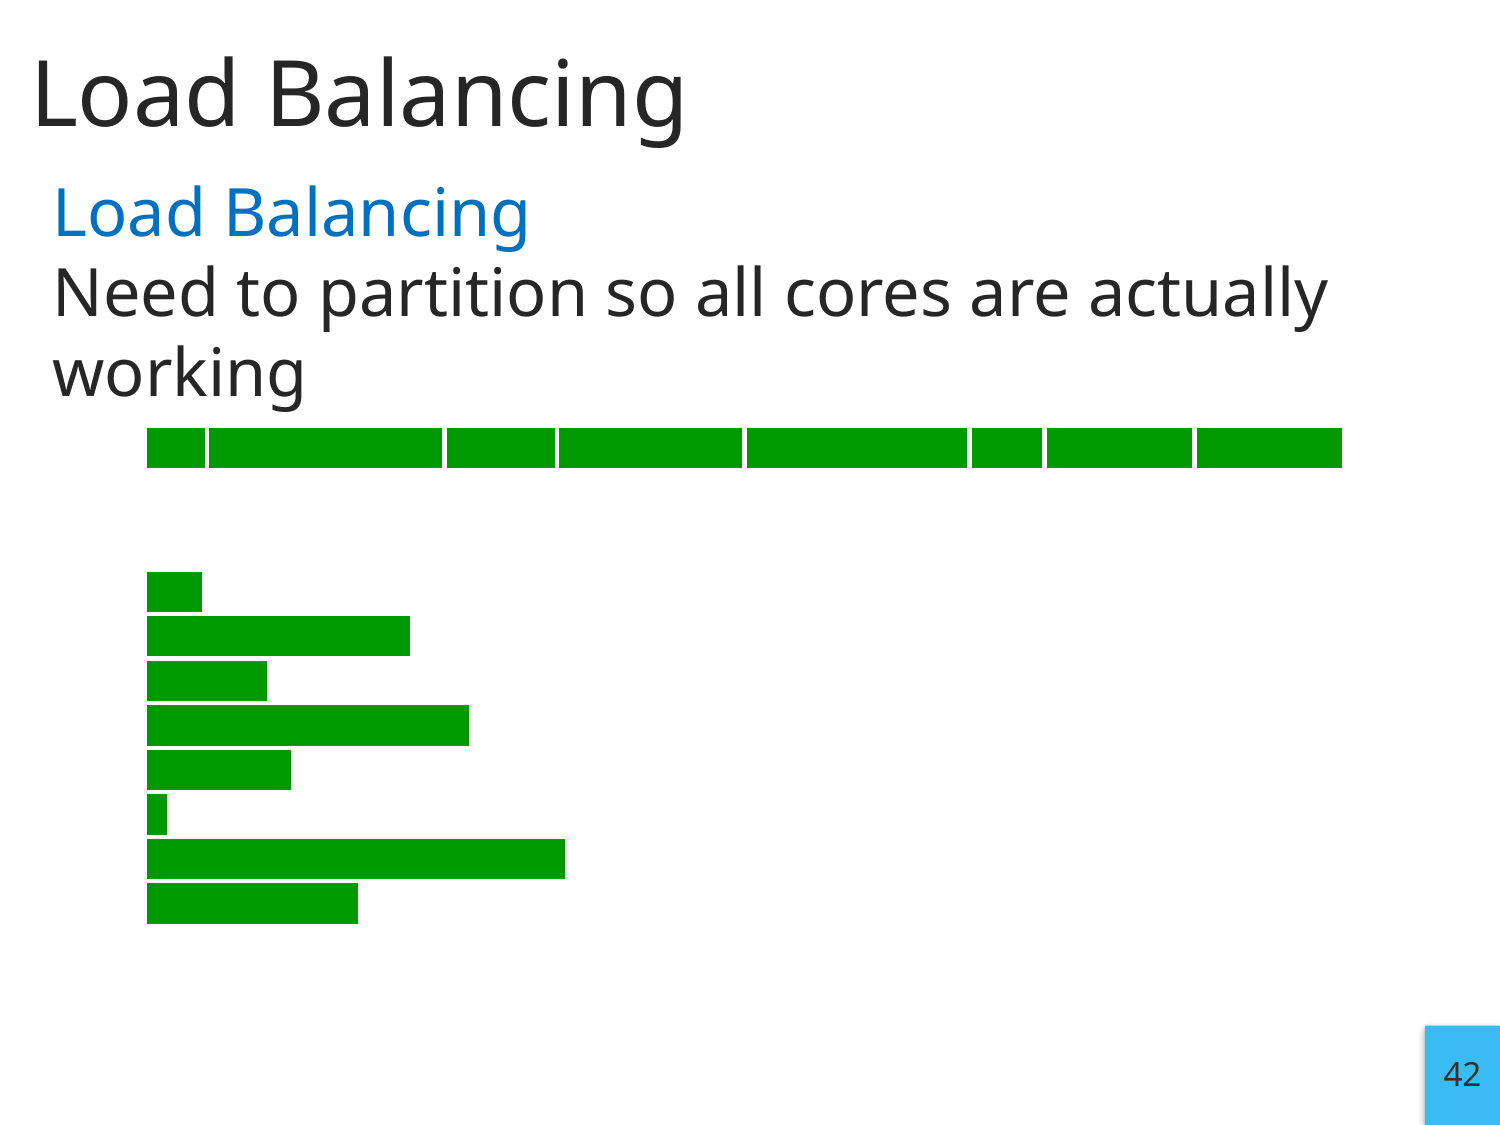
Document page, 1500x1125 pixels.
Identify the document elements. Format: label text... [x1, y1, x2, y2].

text_box [207, 425, 444, 471]
text_box [144, 569, 204, 614]
list Load Balancing Need to partition so all cores are actually working [37, 163, 1463, 1105]
text_box [144, 614, 412, 659]
text_box [557, 425, 744, 471]
text_box [144, 703, 471, 748]
text_box [969, 425, 1044, 471]
text_box [144, 792, 170, 836]
text_box [444, 425, 557, 471]
text_box [1044, 425, 1194, 471]
text_box [144, 881, 360, 926]
text_box [744, 425, 969, 471]
text_box [1194, 425, 1345, 471]
title Load Balancing [15, 16, 1485, 163]
text_box [144, 747, 293, 793]
slide_number 42 [1425, 1025, 1500, 1125]
text_box [144, 836, 568, 882]
text_box [144, 425, 207, 471]
text_box [144, 658, 270, 703]
